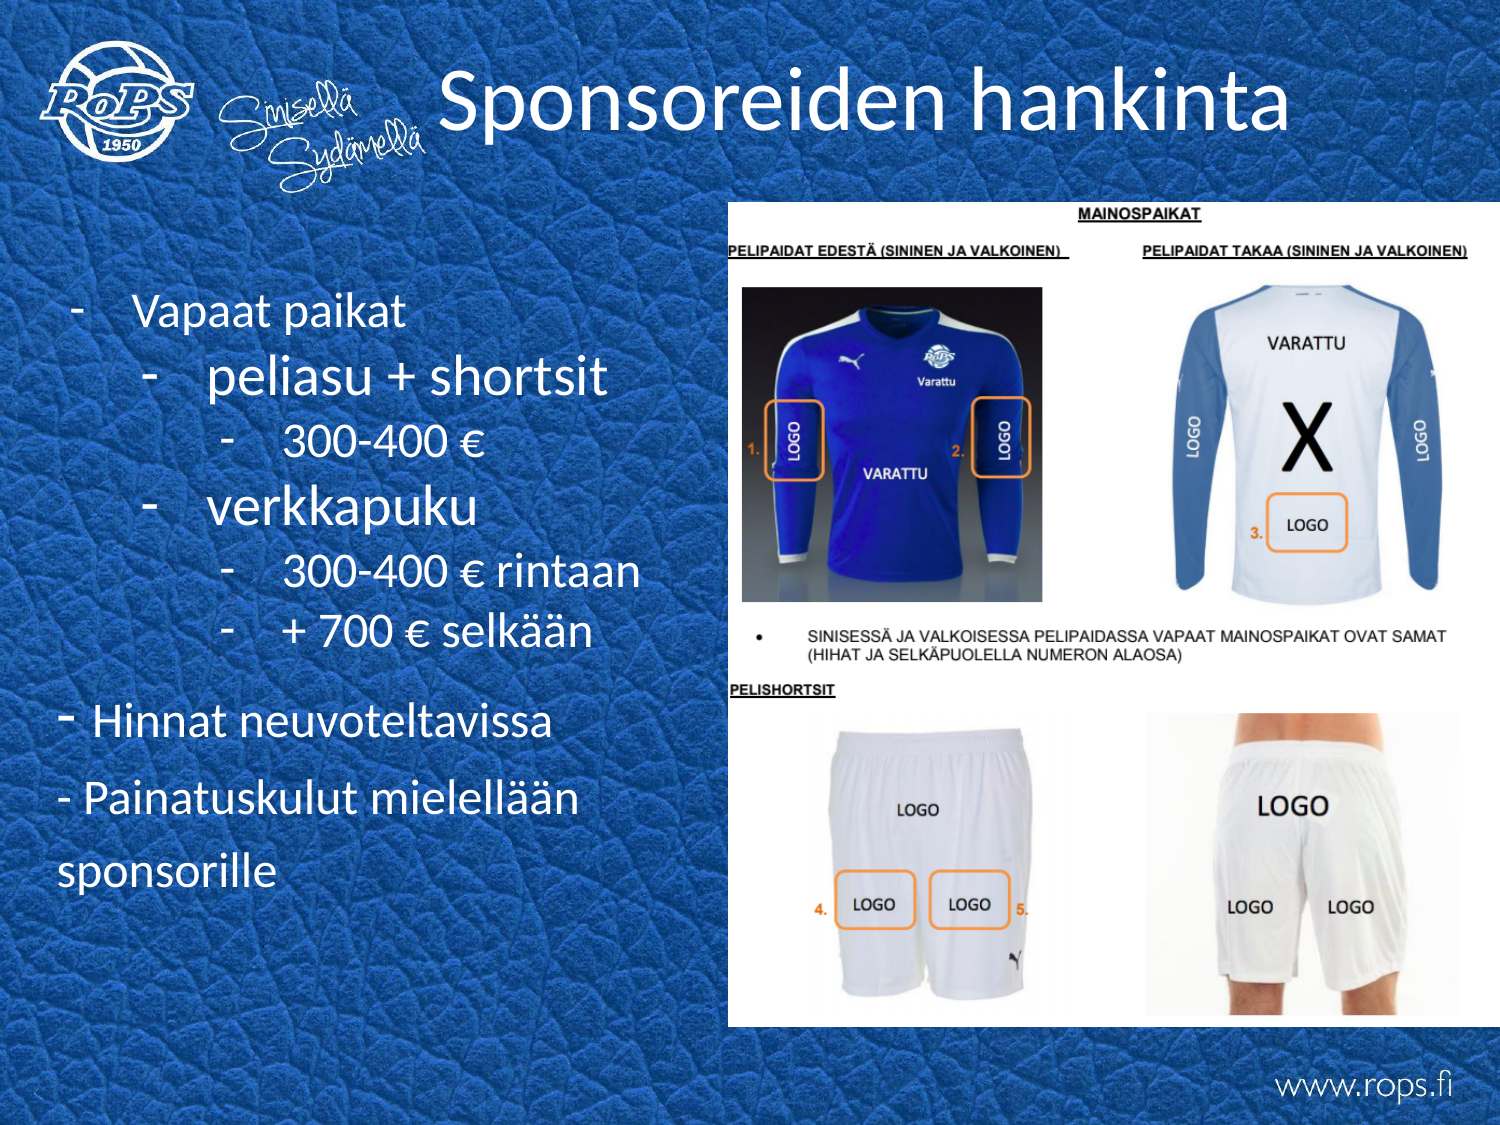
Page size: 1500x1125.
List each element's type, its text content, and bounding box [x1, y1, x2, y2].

title Sponsoreiden hankinta [190, 0, 1500, 188]
list Vapaat paikat peliasu + shortsit 300-400 € verkkapuku 300-400 € rintaan + 700 € selkään - Hinnat neuvoteltavissa - Painatuskulut mielellään sponsorille [41, 262, 722, 1005]
picture [0, 0, 1500, 1125]
